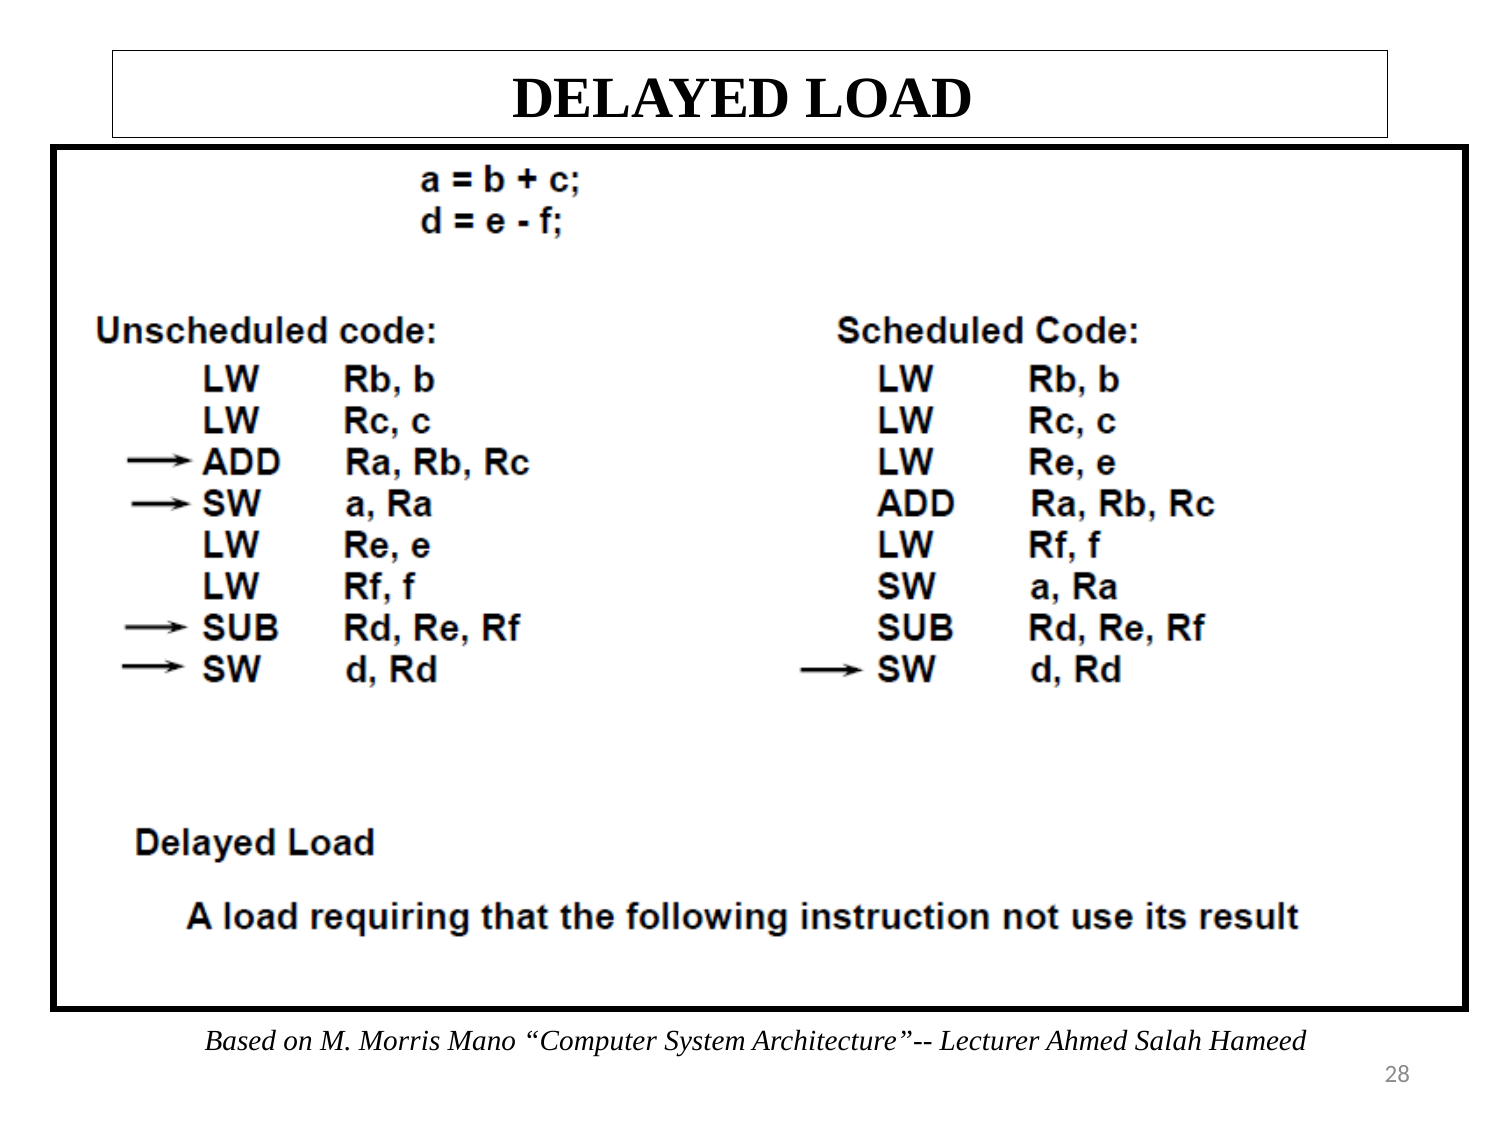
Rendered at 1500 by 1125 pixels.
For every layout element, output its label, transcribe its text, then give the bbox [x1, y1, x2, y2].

text_box Based on M. Morris Mano “Computer System Architecture”-- Lecturer Ahmed Salah Hameed [49, 1014, 1463, 1064]
picture [56, 149, 1463, 1007]
slide_number 28 [1074, 1064, 1425, 1103]
title DELAYED LOAD [112, 50, 1388, 138]
